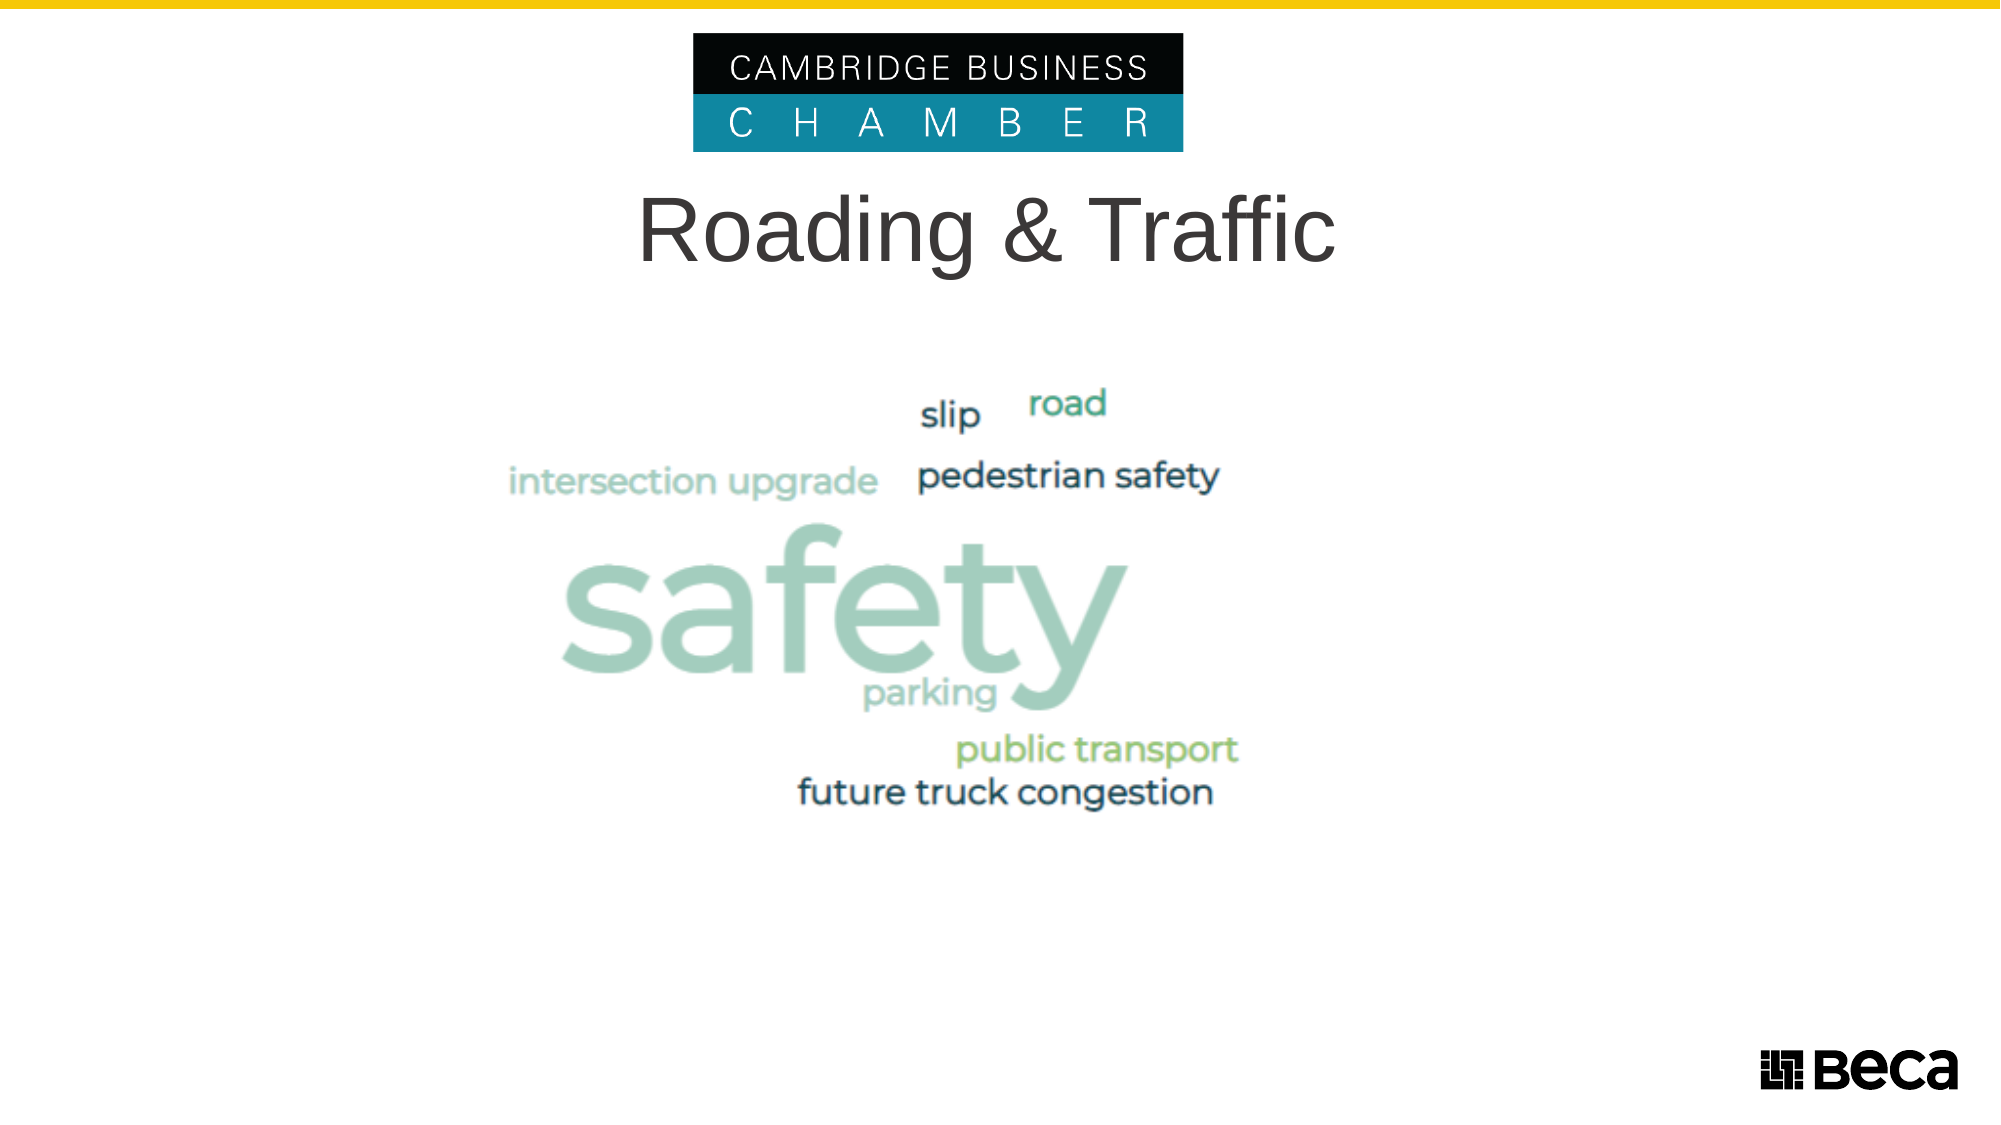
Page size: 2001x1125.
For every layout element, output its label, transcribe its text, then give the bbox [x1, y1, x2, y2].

picture [693, 33, 1187, 152]
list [263, 220, 1737, 1088]
title Roading & Traffic [137, 151, 1863, 313]
